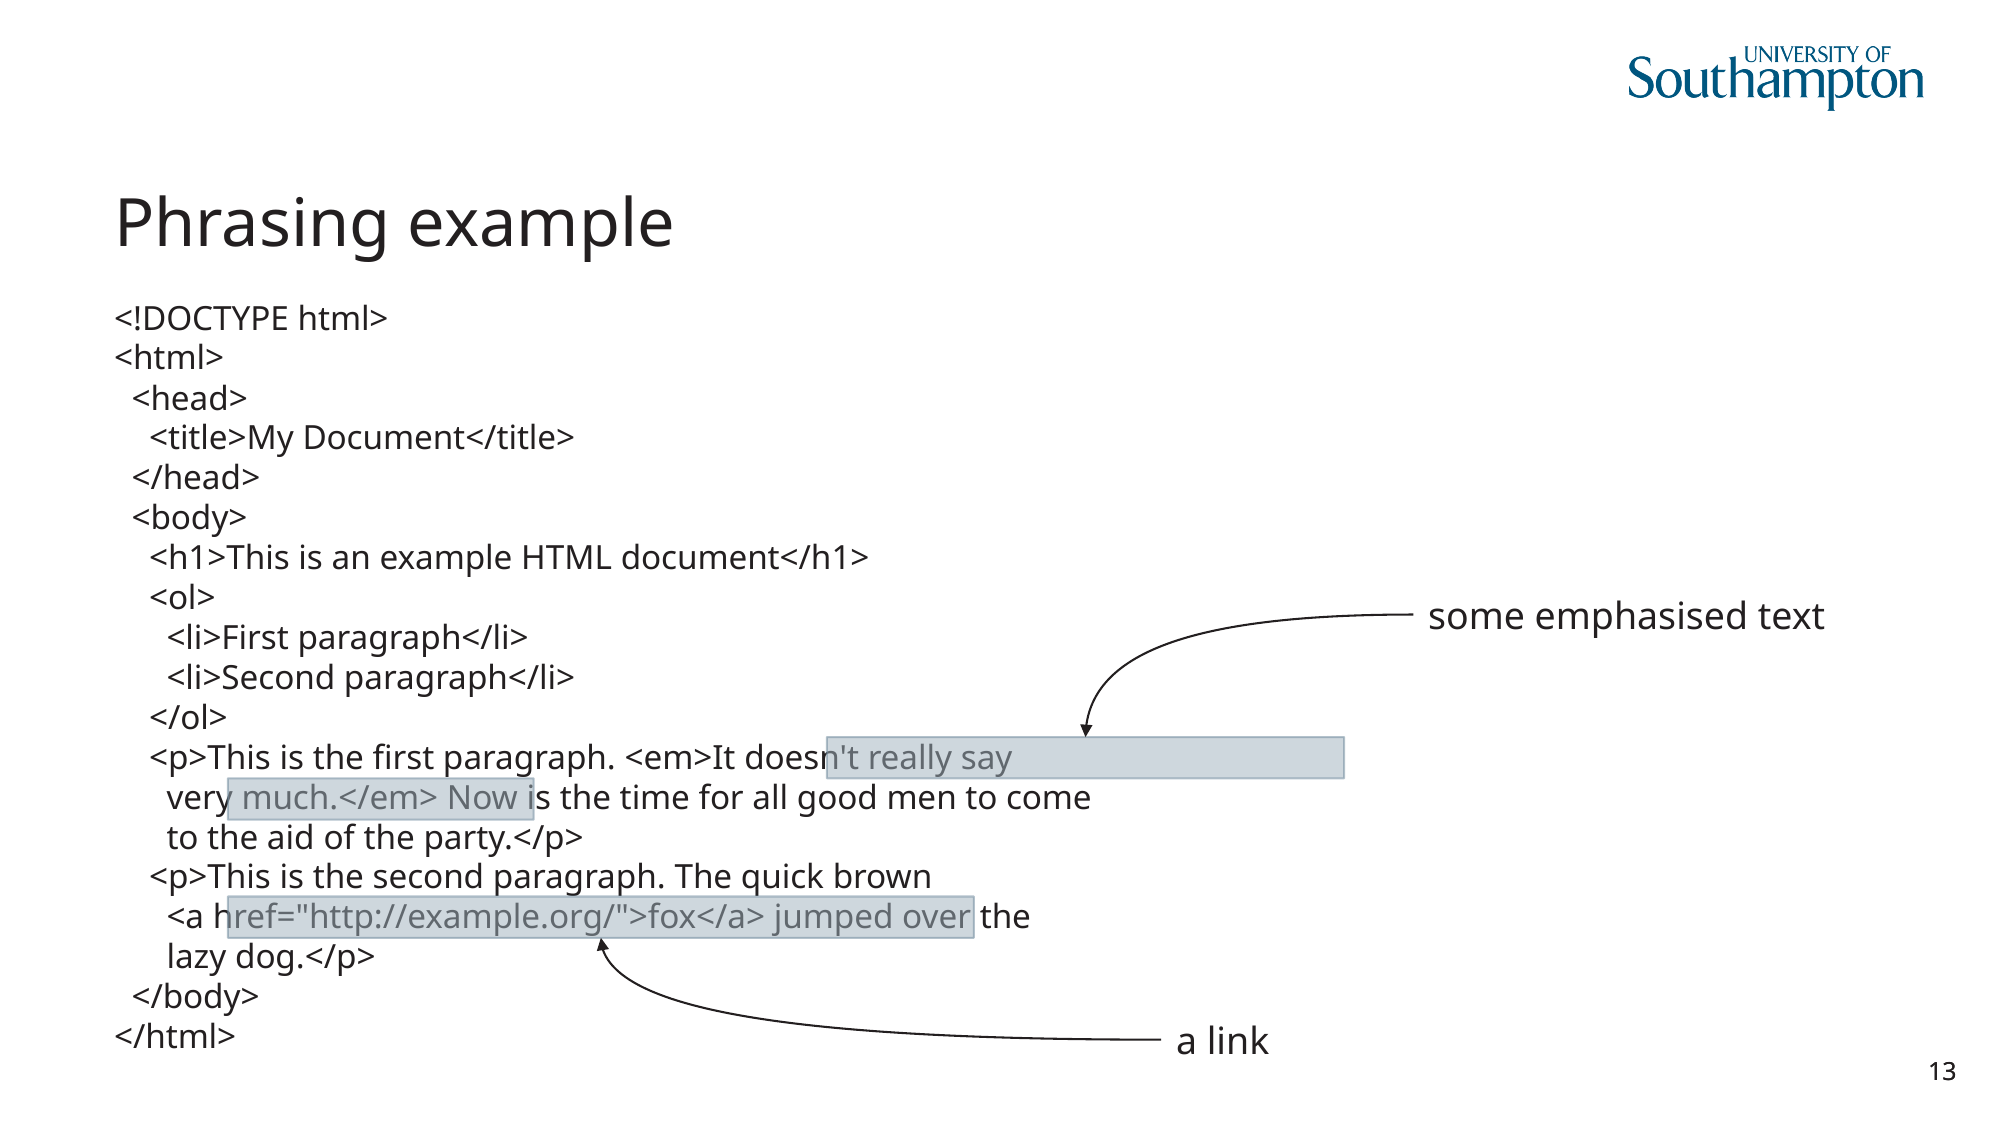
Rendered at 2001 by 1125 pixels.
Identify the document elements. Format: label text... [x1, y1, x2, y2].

title Phrasing example [102, 113, 1898, 268]
slide_number 13 [1897, 1046, 1969, 1094]
picture [1629, 46, 1924, 111]
list <!DOCTYPE html> <html> <head> <title>My Document</title> </head> <body> <h1>This is an example HTML document</h1> <ol> <li>First paragraph</li> <li>Second paragraph</li> </ol> <p>This is the first paragraph. <em>It doesn't really say very much.</em> Now is the time for all good men to come to the aid of the party.</p> <p>This is the second paragraph. The quick brown <a href="http://example.org/">fox</a> jumped over the lazy dog.</p> </body> </html> [102, 290, 1898, 1024]
picture [1869, 48, 1877, 60]
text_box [227, 896, 1289, 1071]
picture [1629, 71, 1648, 95]
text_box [227, 584, 1850, 820]
